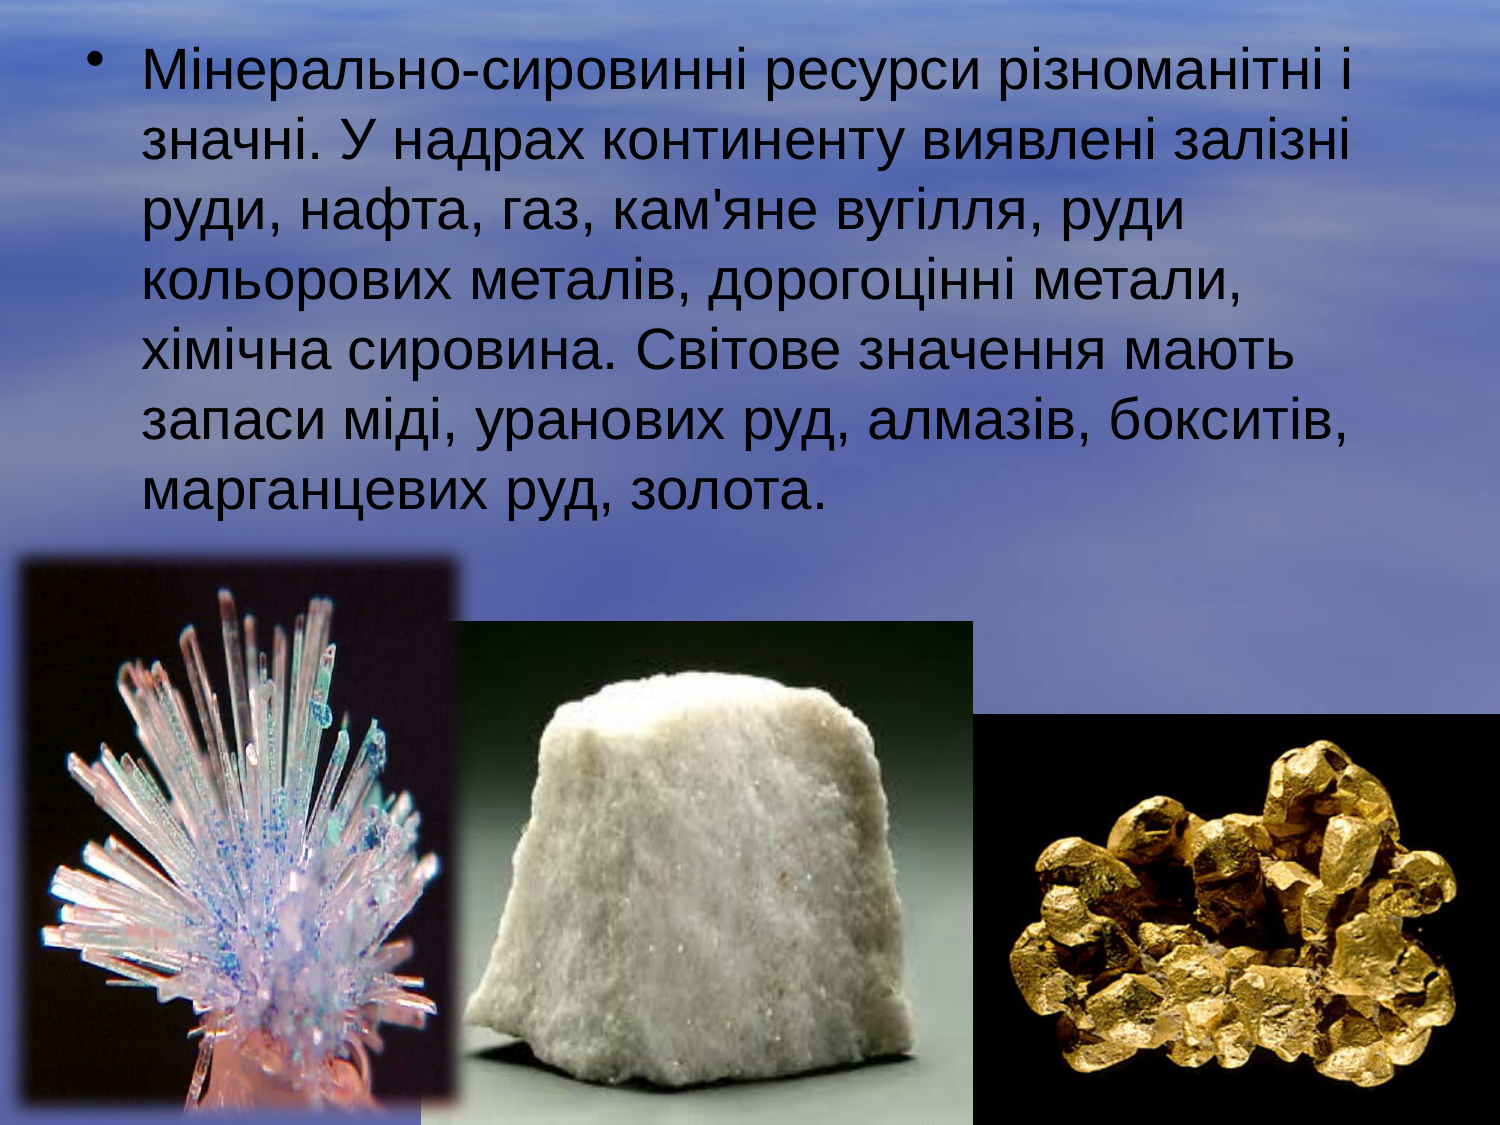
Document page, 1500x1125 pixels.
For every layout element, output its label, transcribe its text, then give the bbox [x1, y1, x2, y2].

picture [0, 0, 1500, 1125]
list Мінерально-сировинні ресурси різноманітні і значні. У надрах континенту виявлені залізні руди, нафта, газ, кам'яне вугілля, руди кольорових металів, дорогоцінні метали, хімічна сировина. Світове значення мають запаси міді, уранових руд, алмазів, бокситів, марганцевих руд, золота. [70, 23, 1426, 713]
